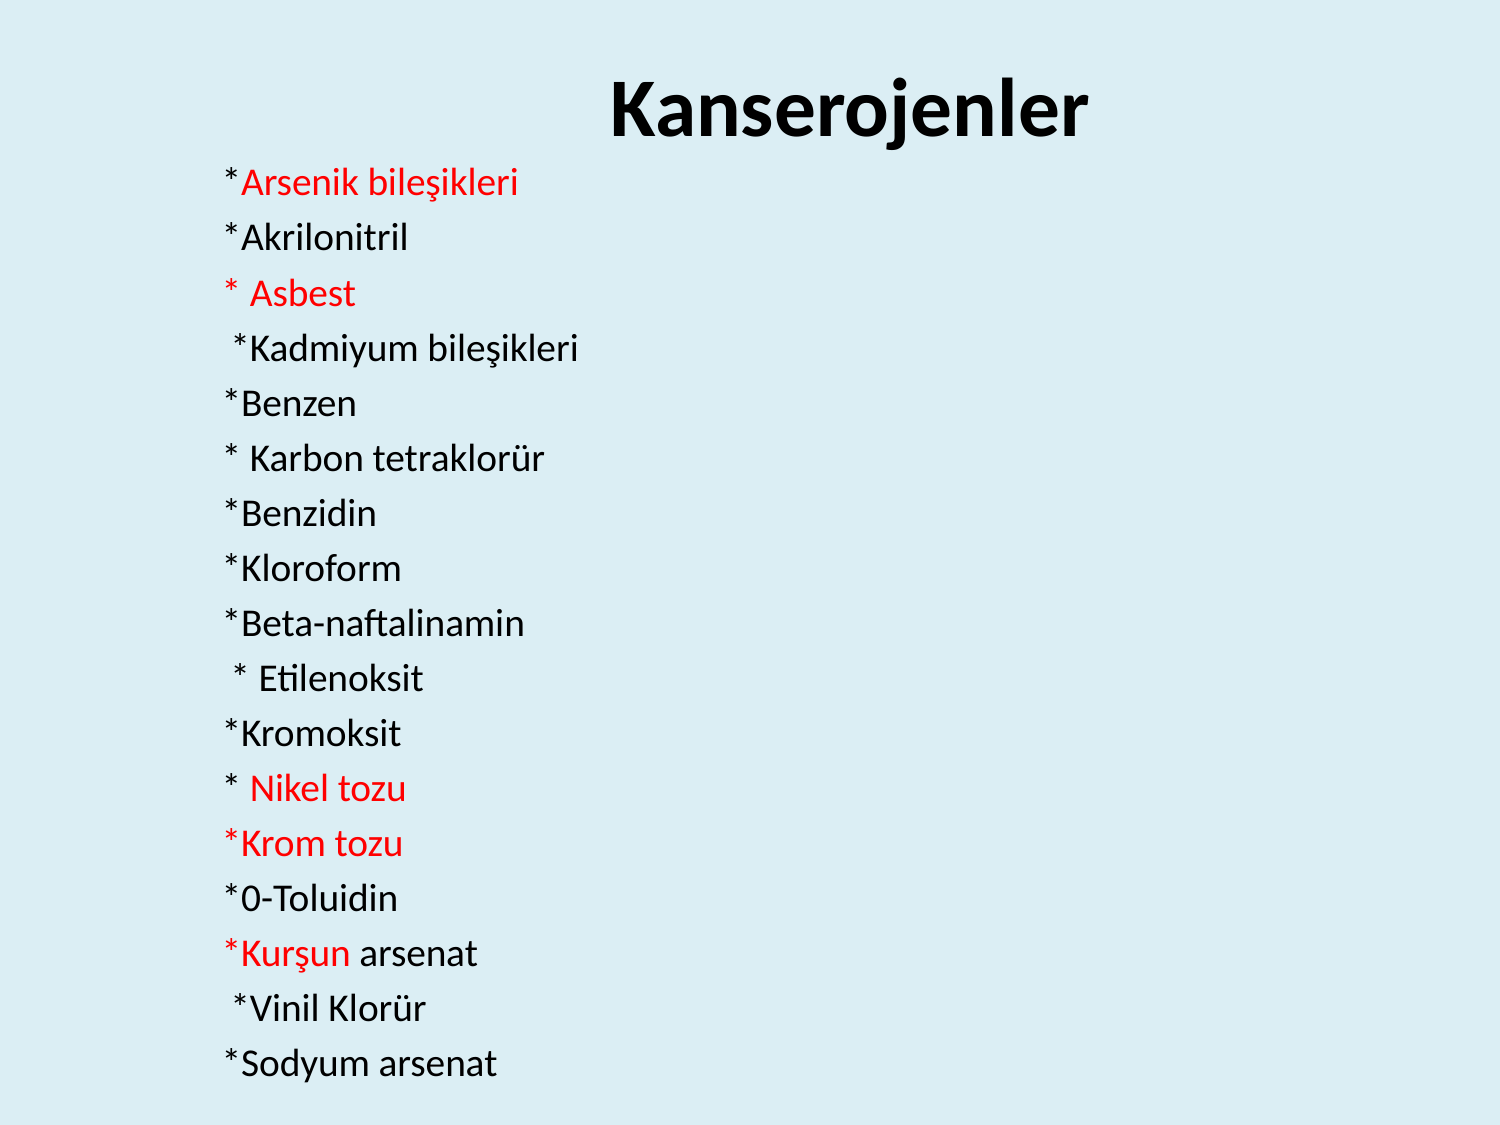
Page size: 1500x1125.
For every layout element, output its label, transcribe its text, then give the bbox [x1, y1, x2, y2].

list *Arsenik bileşikleri *Akrilonitril * Asbest *Kadmiyum bileşikleri *Benzen * Karbon tetraklorür *Benzidin *Kloroform *Beta-naftalinamin * Etilenoksit *Kromoksit * Nikel tozu *Krom tozu *0-Toluidin *Kurşun arsenat *Vinil Klorür *Sodyum arsenat [206, 149, 1437, 1094]
title Kanserojenler [235, 45, 1466, 161]
